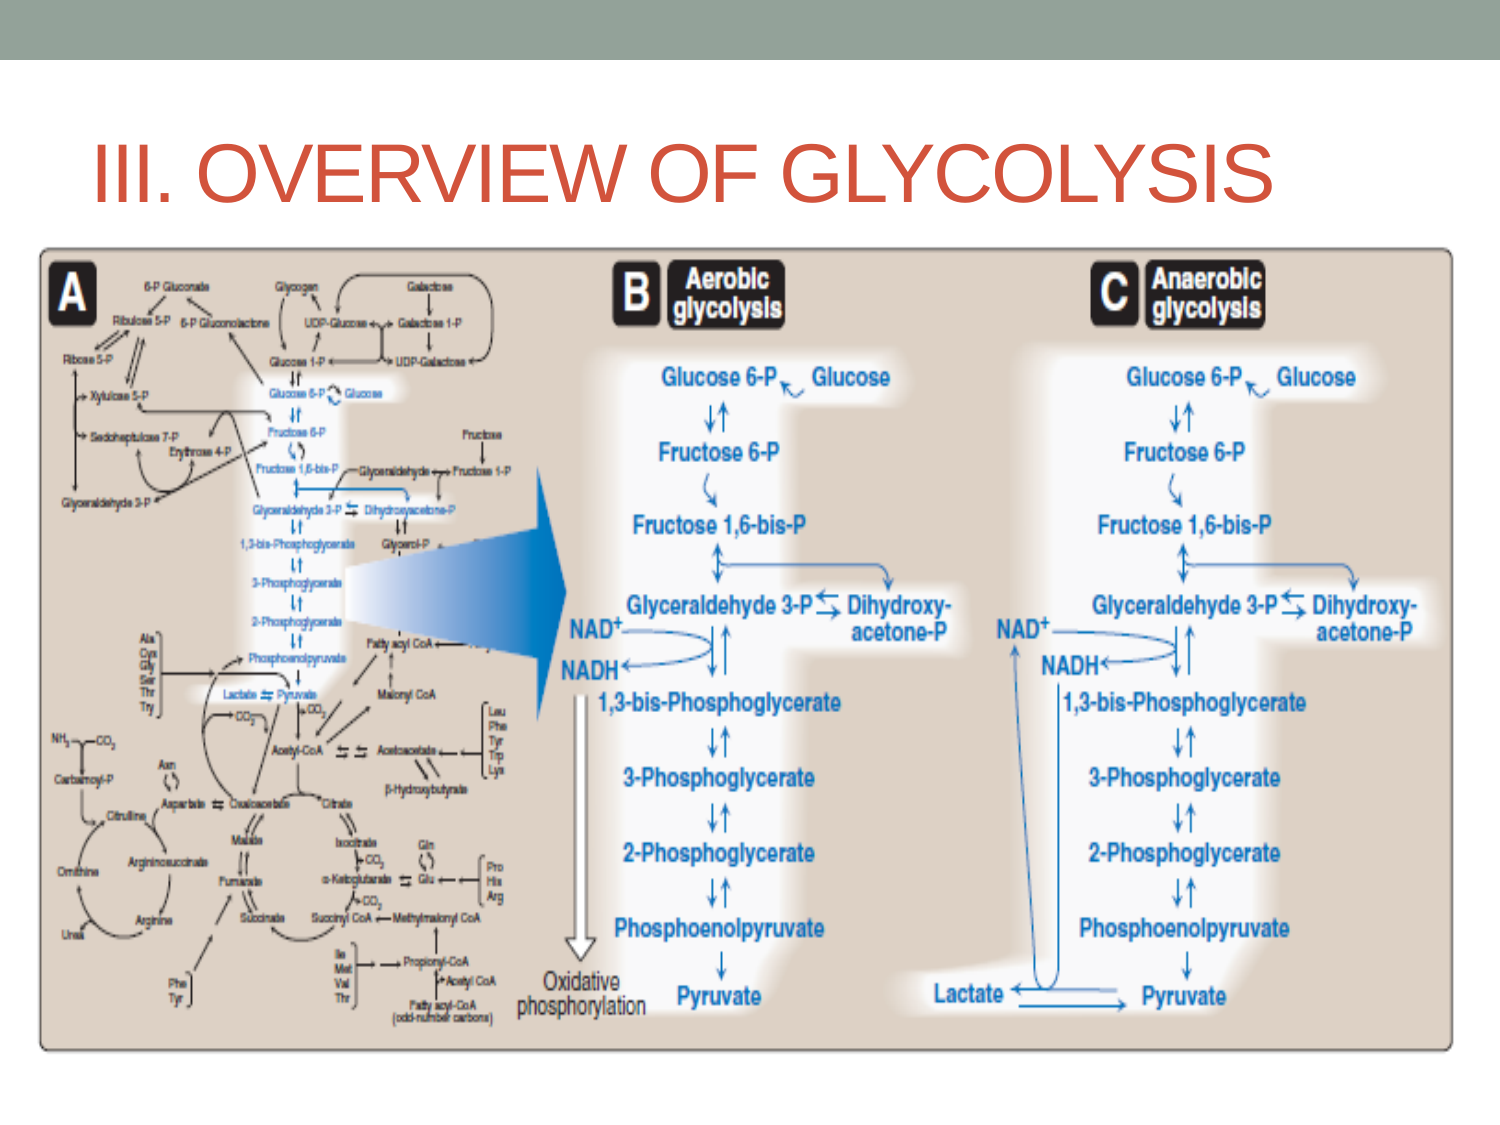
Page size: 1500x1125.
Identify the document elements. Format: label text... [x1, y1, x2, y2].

picture [29, 224, 1483, 1064]
title III. OVERVIEW OF GLYCOLYSIS [75, 87, 1425, 222]
